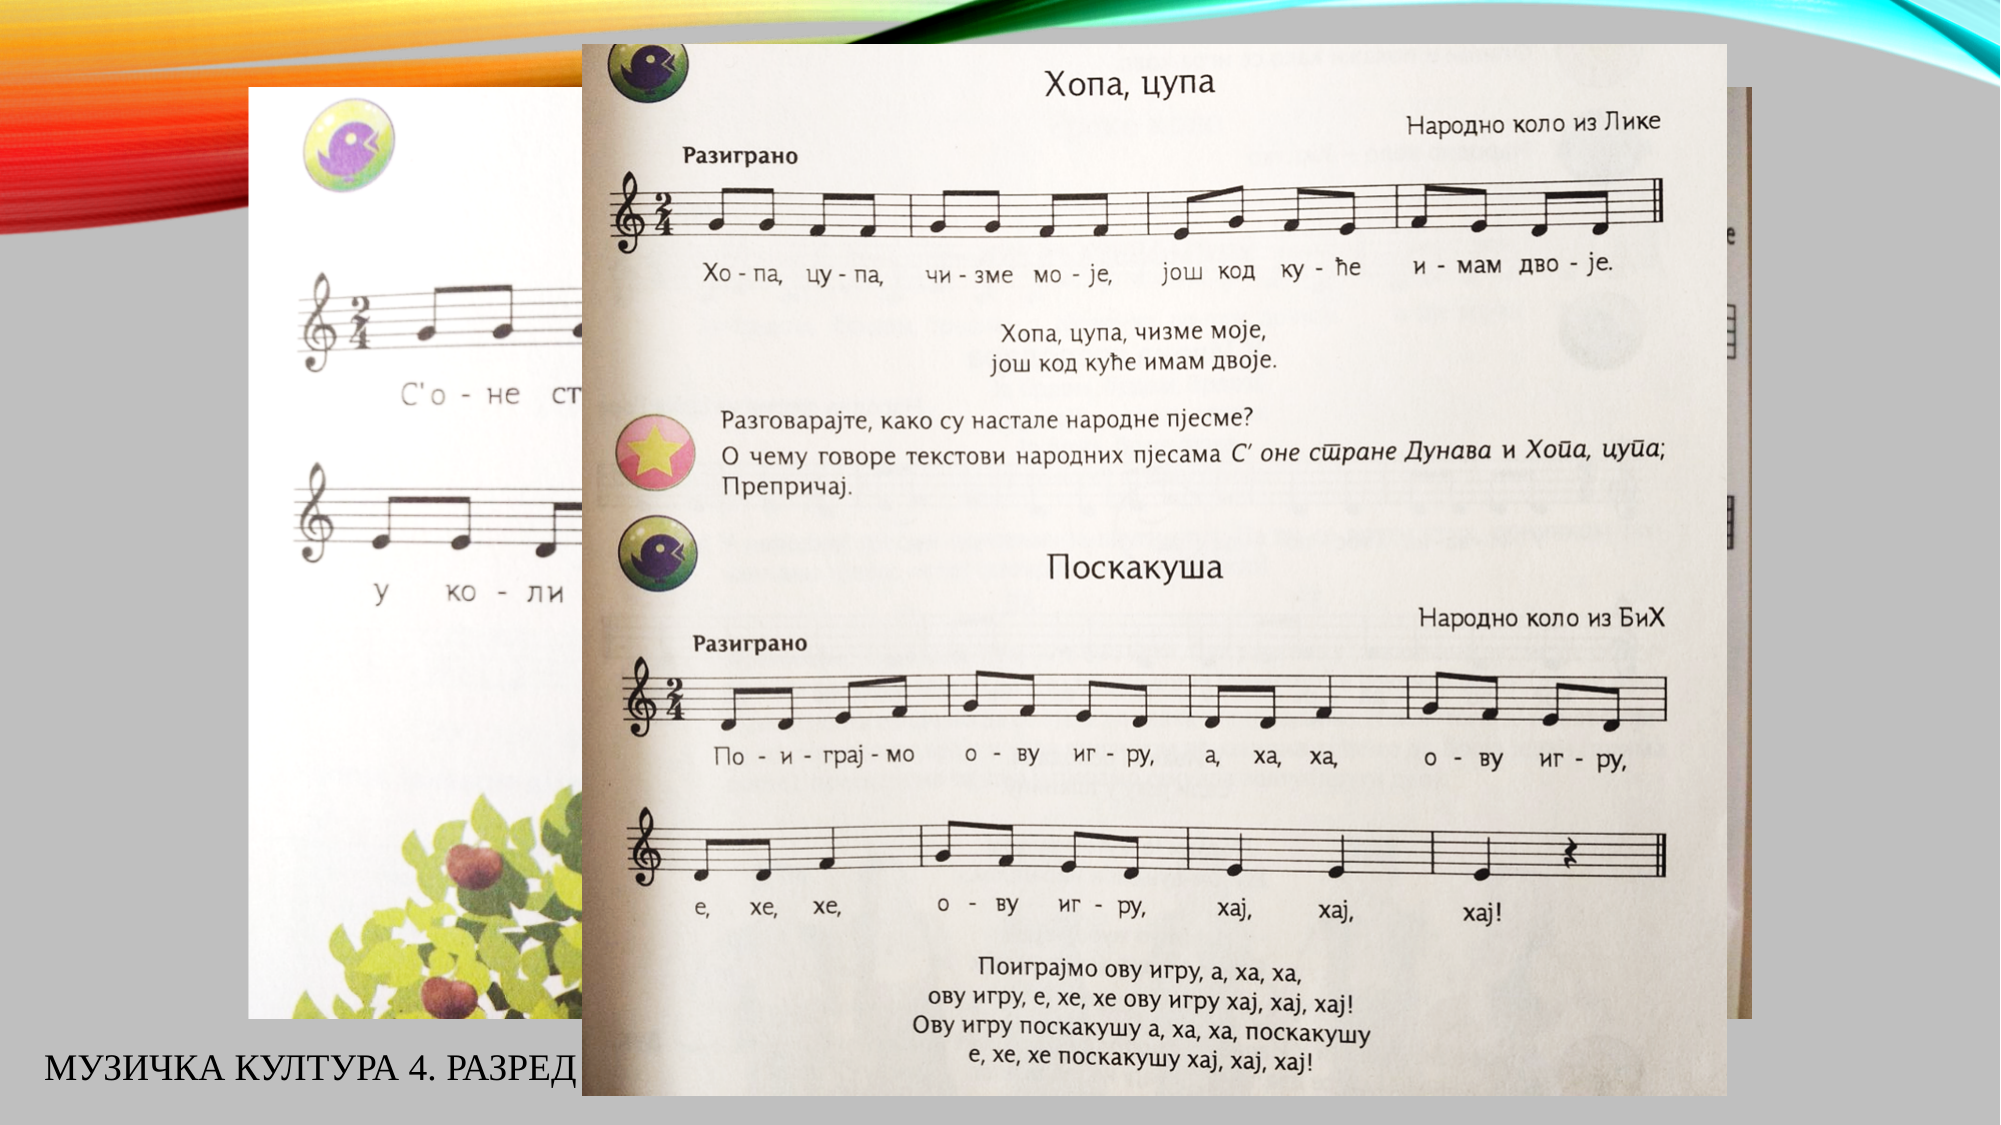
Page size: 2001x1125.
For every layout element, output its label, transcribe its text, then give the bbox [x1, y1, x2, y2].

text_box МУЗИЧКА КУЛТУРА 4. РАЗРЕД [29, 1035, 533, 1095]
picture [0, 0, 2000, 1125]
